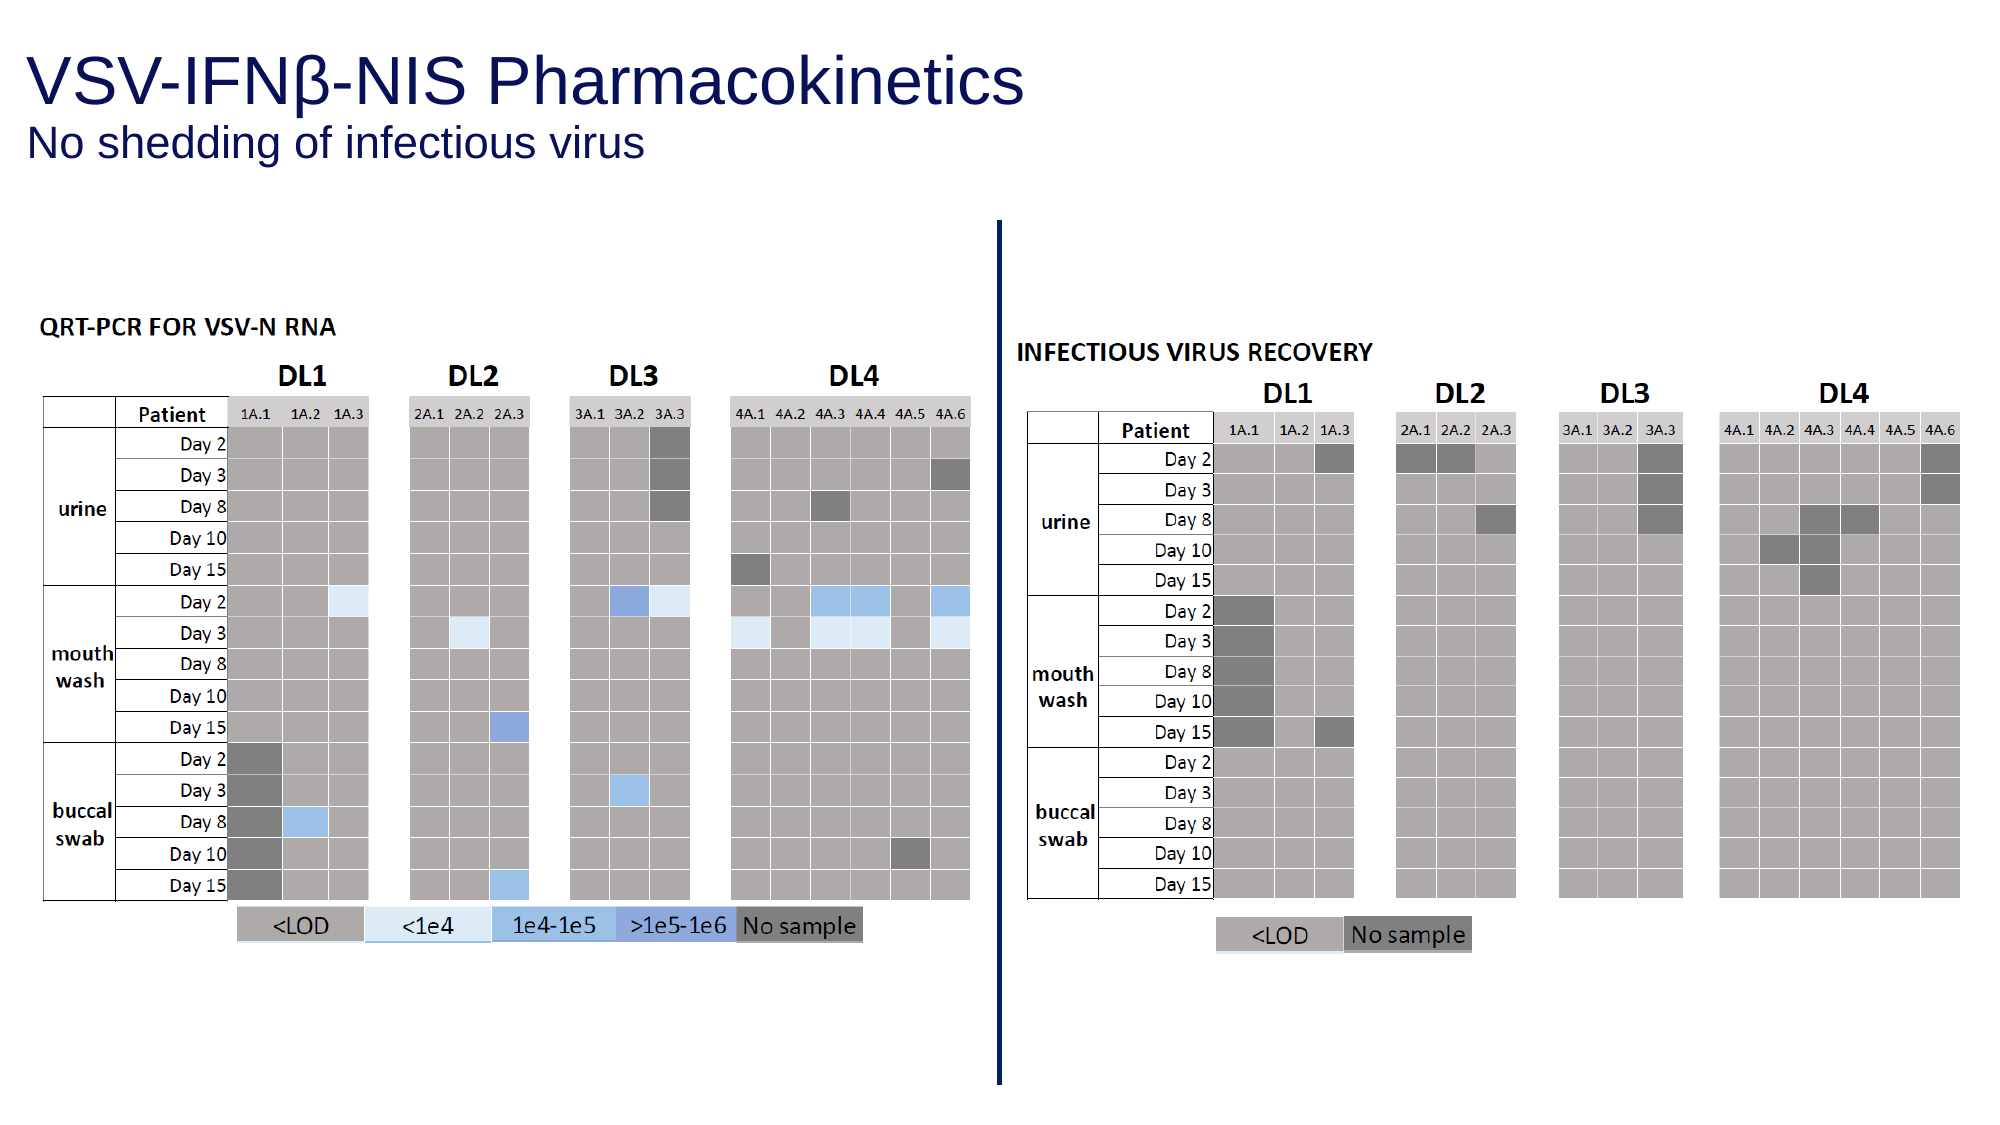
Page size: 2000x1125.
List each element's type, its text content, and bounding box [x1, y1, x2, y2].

text_box VSV-IFNβ-NIS Pharmacokinetics No shedding of infectious virus [11, 37, 1737, 177]
picture [1000, 292, 2000, 968]
picture [0, 292, 999, 968]
